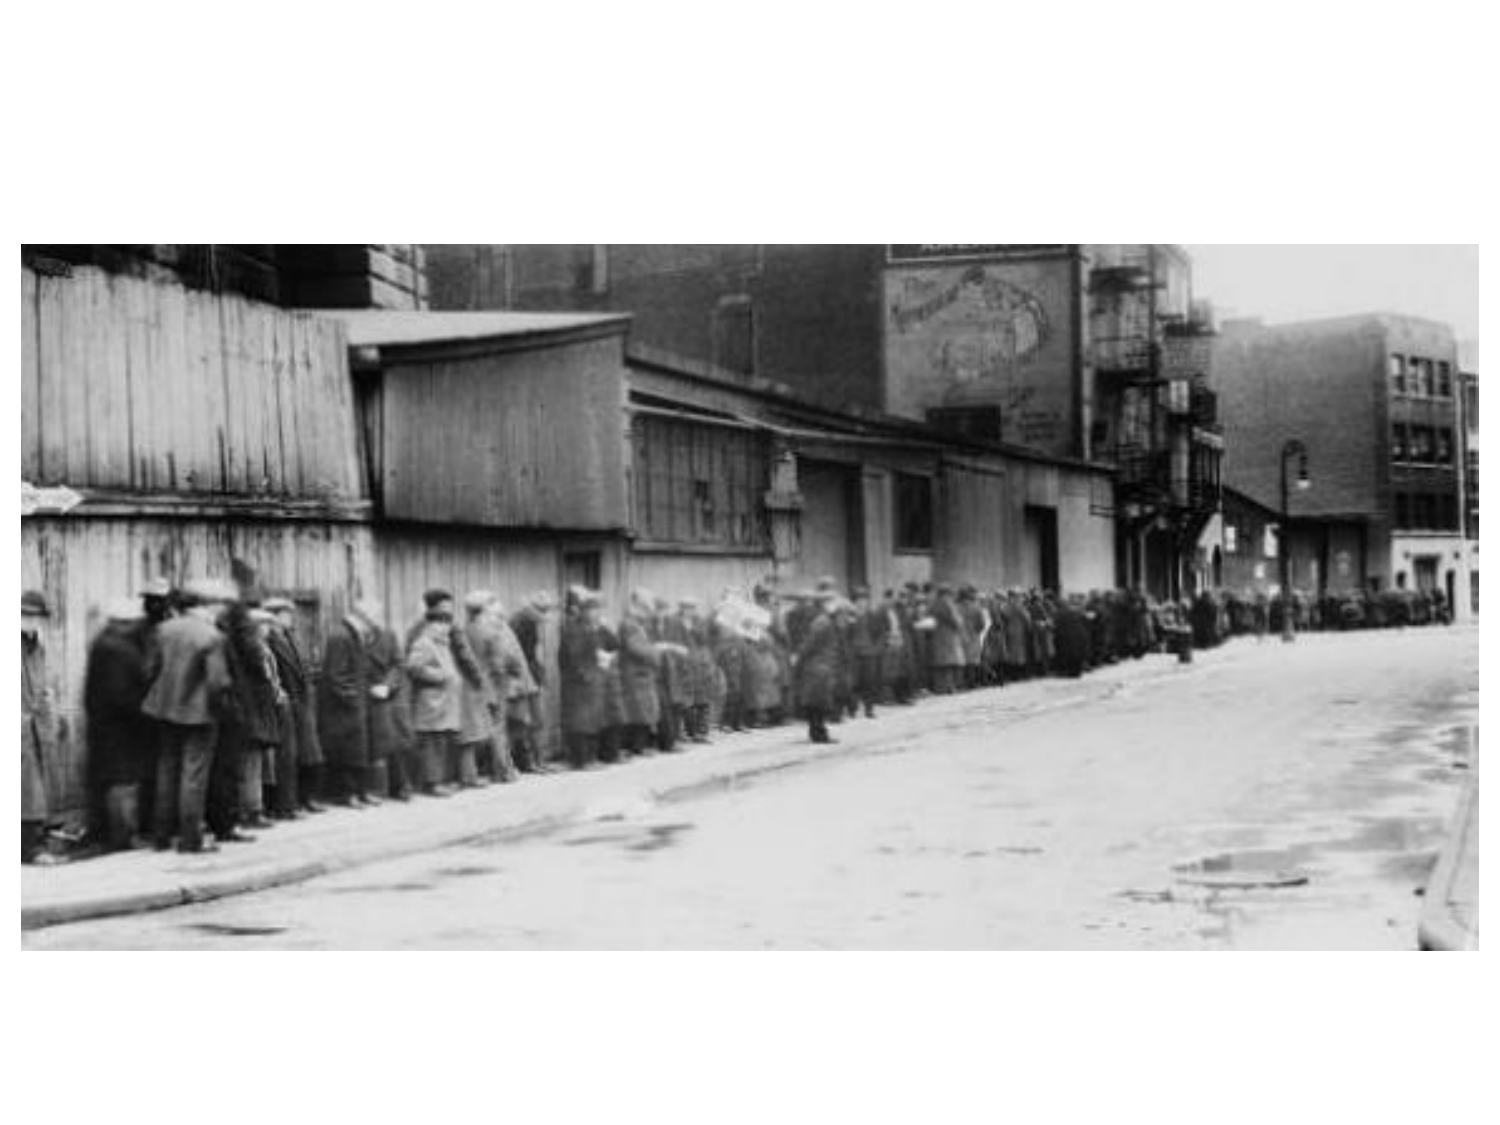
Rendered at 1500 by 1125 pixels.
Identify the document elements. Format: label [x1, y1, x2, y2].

list [20, 243, 1479, 951]
